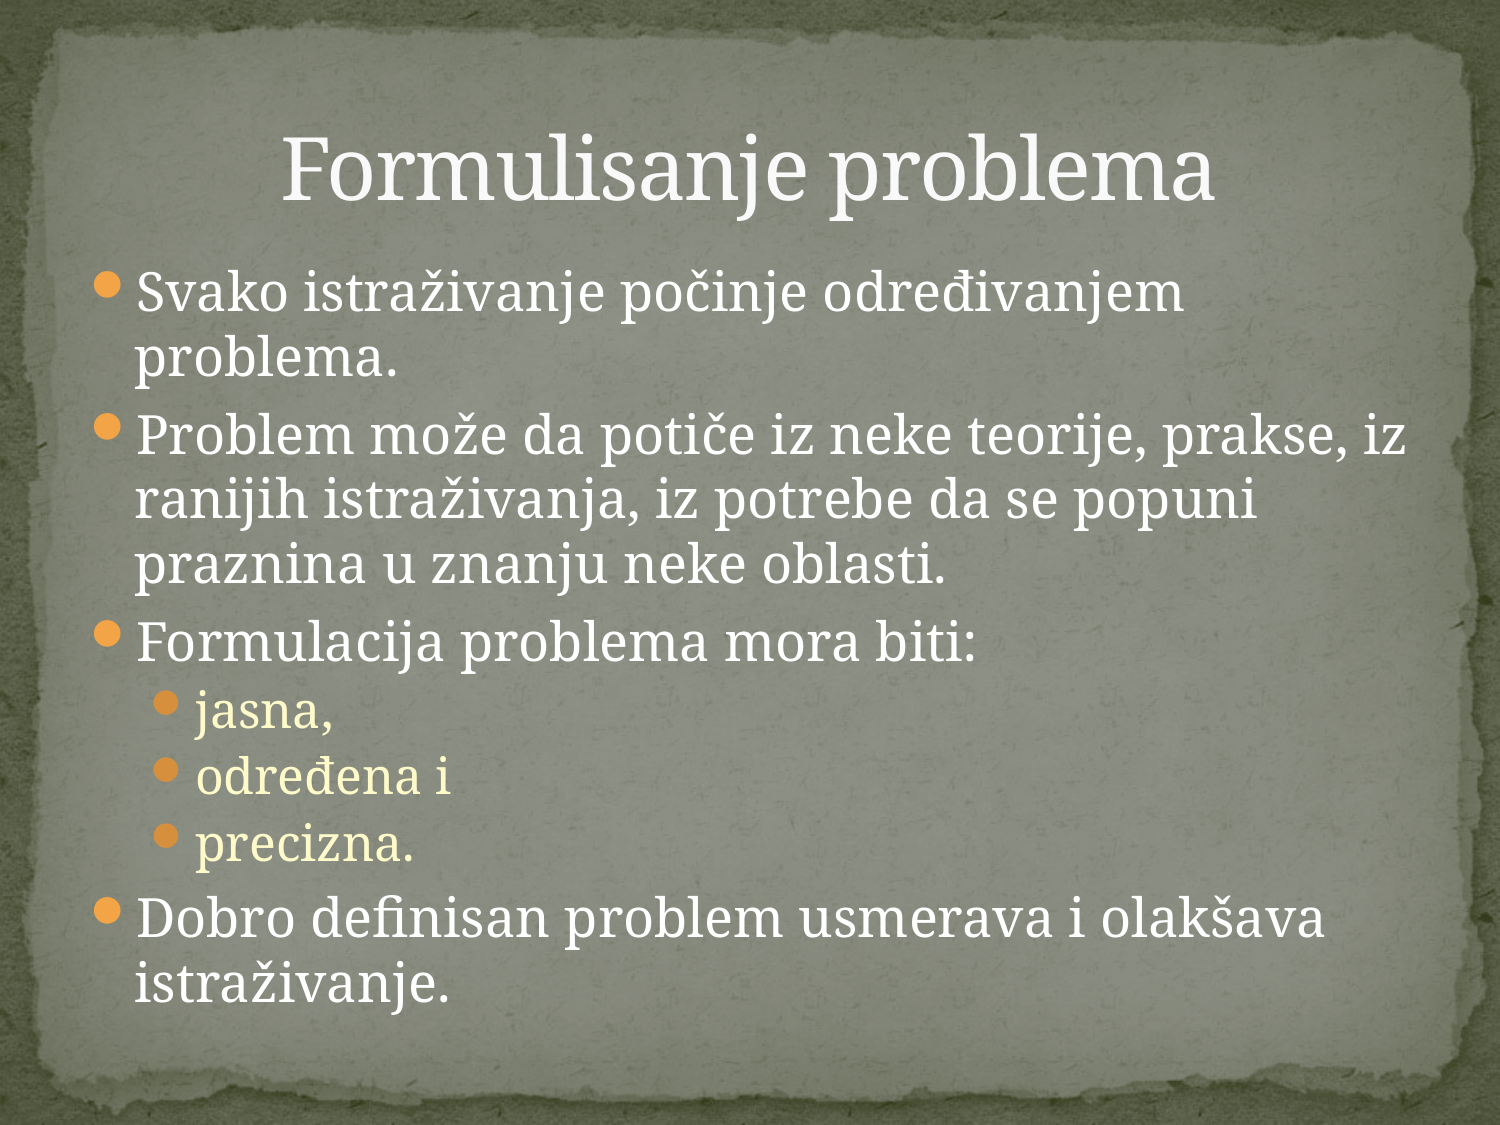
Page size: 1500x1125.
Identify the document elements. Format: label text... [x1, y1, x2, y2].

title Formulisanje problema [74, 24, 1425, 225]
list Svako istraživanje počinje određivanjem problema. Problem može da potiče iz neke teorije, prakse, iz ranijih istraživanja, iz potrebe da se popuni praznina u znanju neke oblasti. Formulacija problema mora biti: jasna, određena i precizna. Dobro definisan problem usmerava i olakšava istraživanje. [75, 249, 1425, 1000]
